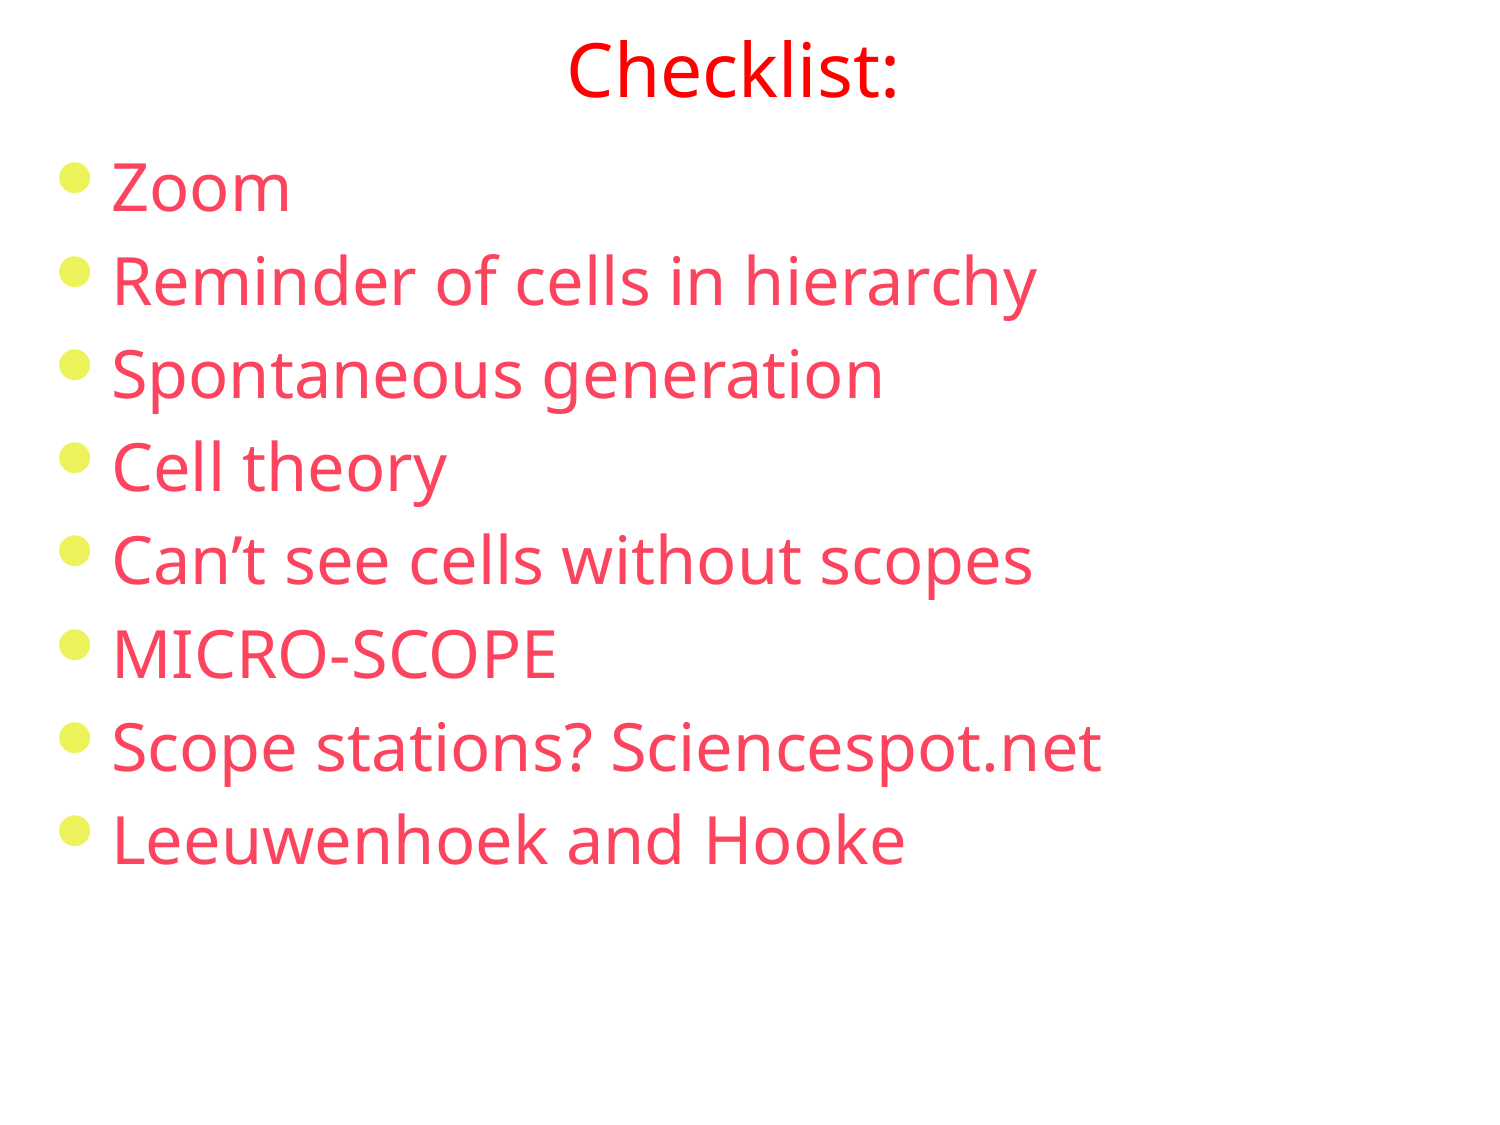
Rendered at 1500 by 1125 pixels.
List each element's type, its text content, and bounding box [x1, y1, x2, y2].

list Zoom Reminder of cells in hierarchy Spontaneous generation Cell theory Can’t see cells without scopes MICRO-SCOPE Scope stations? Sciencespot.net Leeuwenhoek and Hooke [39, 137, 1428, 951]
title Checklist: [0, 22, 1468, 113]
